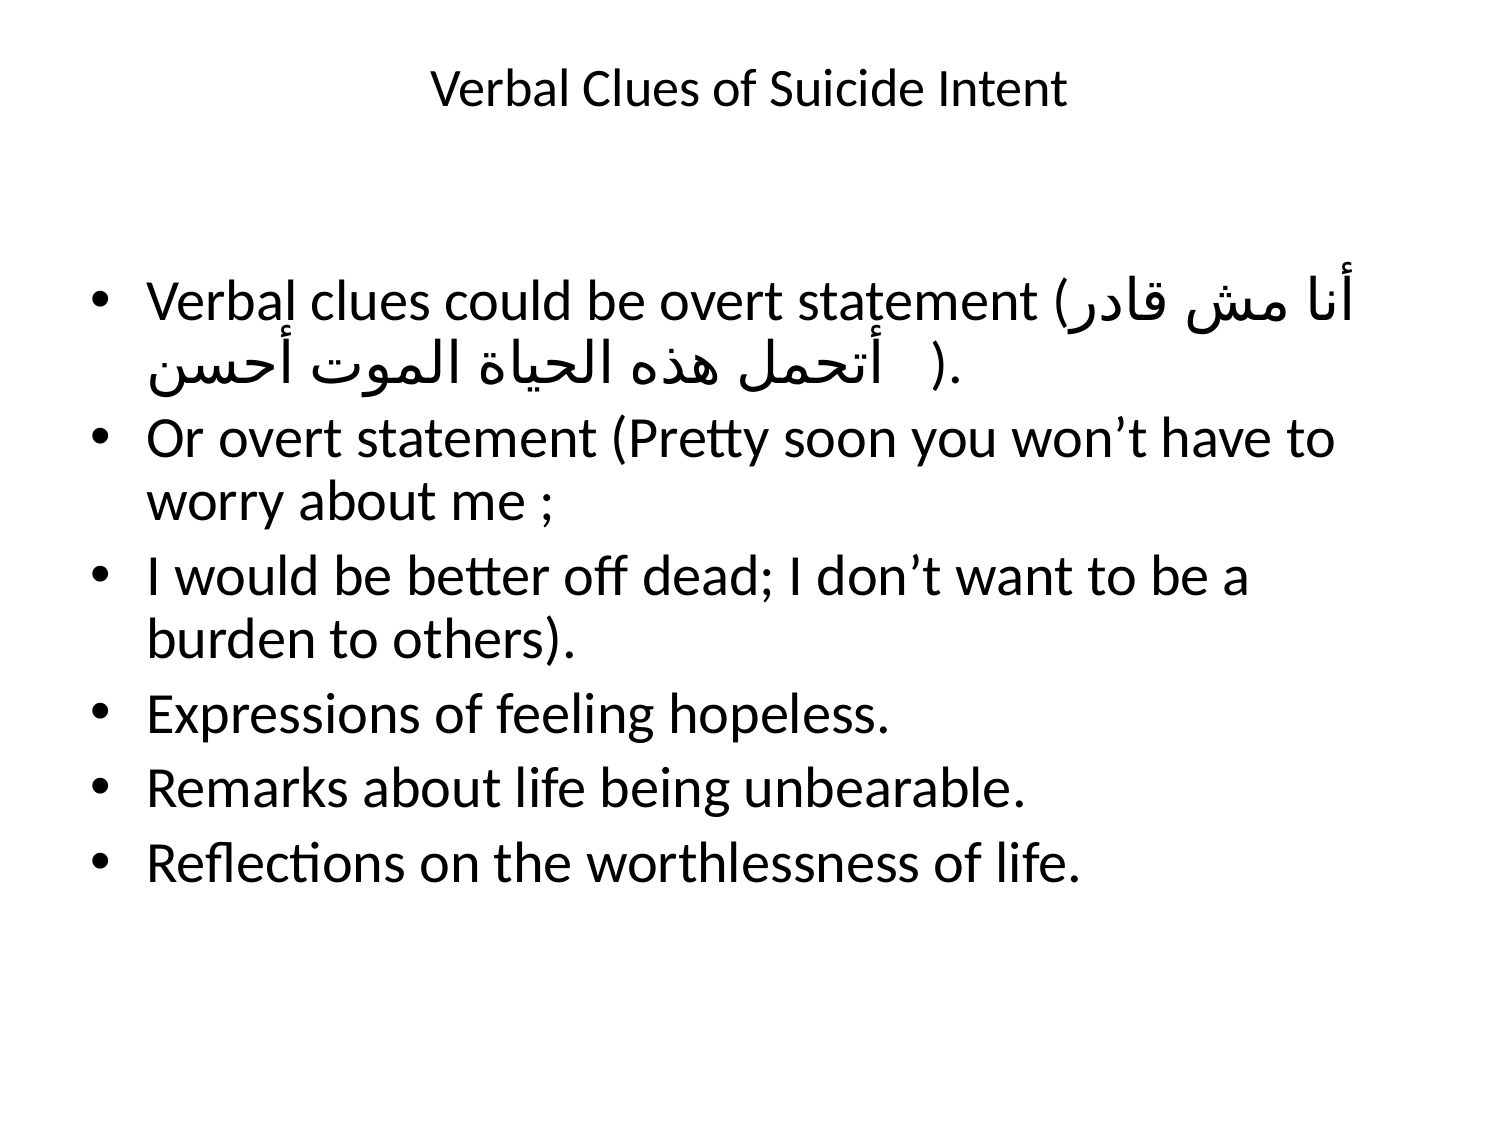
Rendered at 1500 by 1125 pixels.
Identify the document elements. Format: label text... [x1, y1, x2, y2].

list Verbal clues could be overt statement (أنا مش قادر أتحمل هذه الحياة الموت أحسن ). Or overt statement (Pretty soon you won’t have to worry about me ; I would be better off dead; I don’t want to be a burden to others). Expressions of feeling hopeless. Remarks about life being unbearable. Reflections on the worthlessness of life. [75, 262, 1425, 1005]
title Verbal Clues of Suicide Intent [75, 45, 1425, 125]
